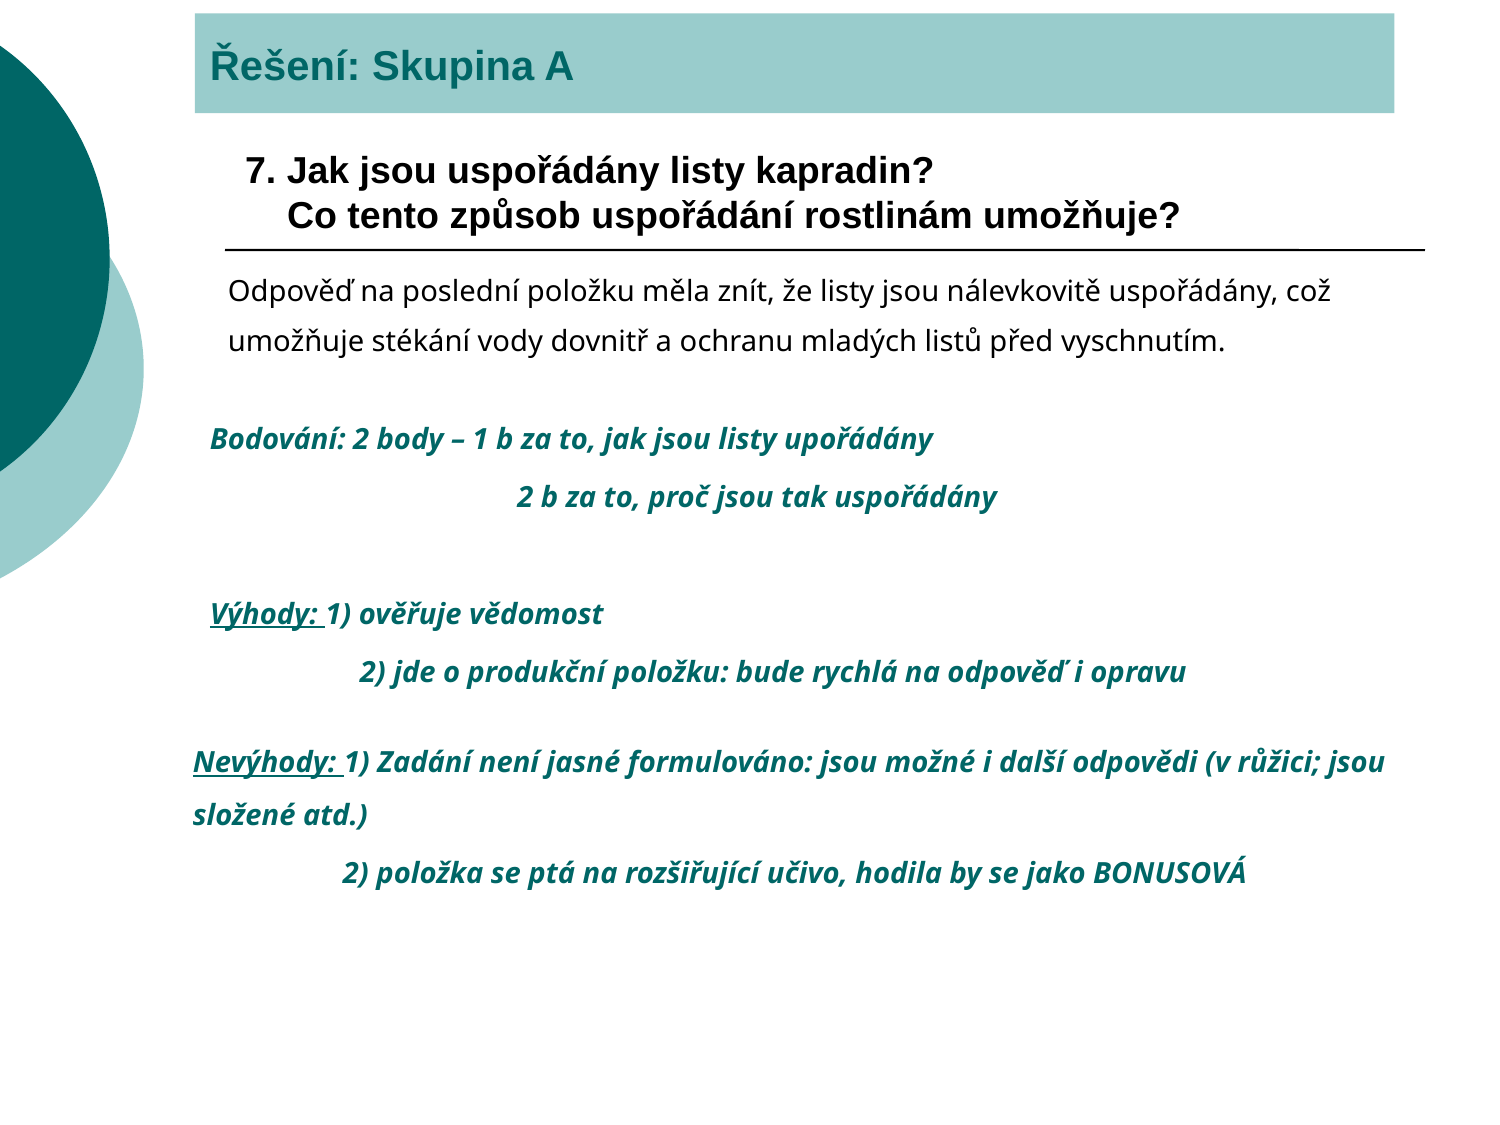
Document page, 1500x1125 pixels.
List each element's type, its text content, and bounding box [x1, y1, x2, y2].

text_box Nevýhody: 1) Zadání není jasné formulováno: jsou možné i další odpovědi (v růžici; jsou složené atd.) 2) položka se ptá na rozšiřující učivo, hodila by se jako BONUSOVÁ [177, 718, 1500, 884]
list Bodování: 2 body – 1 b za to, jak jsou listy upořádány 2 b za to, proč jsou tak uspořádány Výhody: 1) ověřuje vědomost 2) jde o produkční položku: bude rychlá na odpověď i opravu [194, 395, 1479, 598]
text_box Řešení: Skupina A [194, 13, 1395, 114]
title 7. Jak jsou uspořádány listy kapradin? Co tento způsob uspořádání rostlinám umožňuje? [230, 133, 1430, 249]
text_box Odpověď na poslední položku měla znít, že listy jsou nálevkovitě uspořádány, což umožňuje stékání vody dovnitř a ochranu mladých listů před vyschnutím. [213, 249, 1395, 365]
